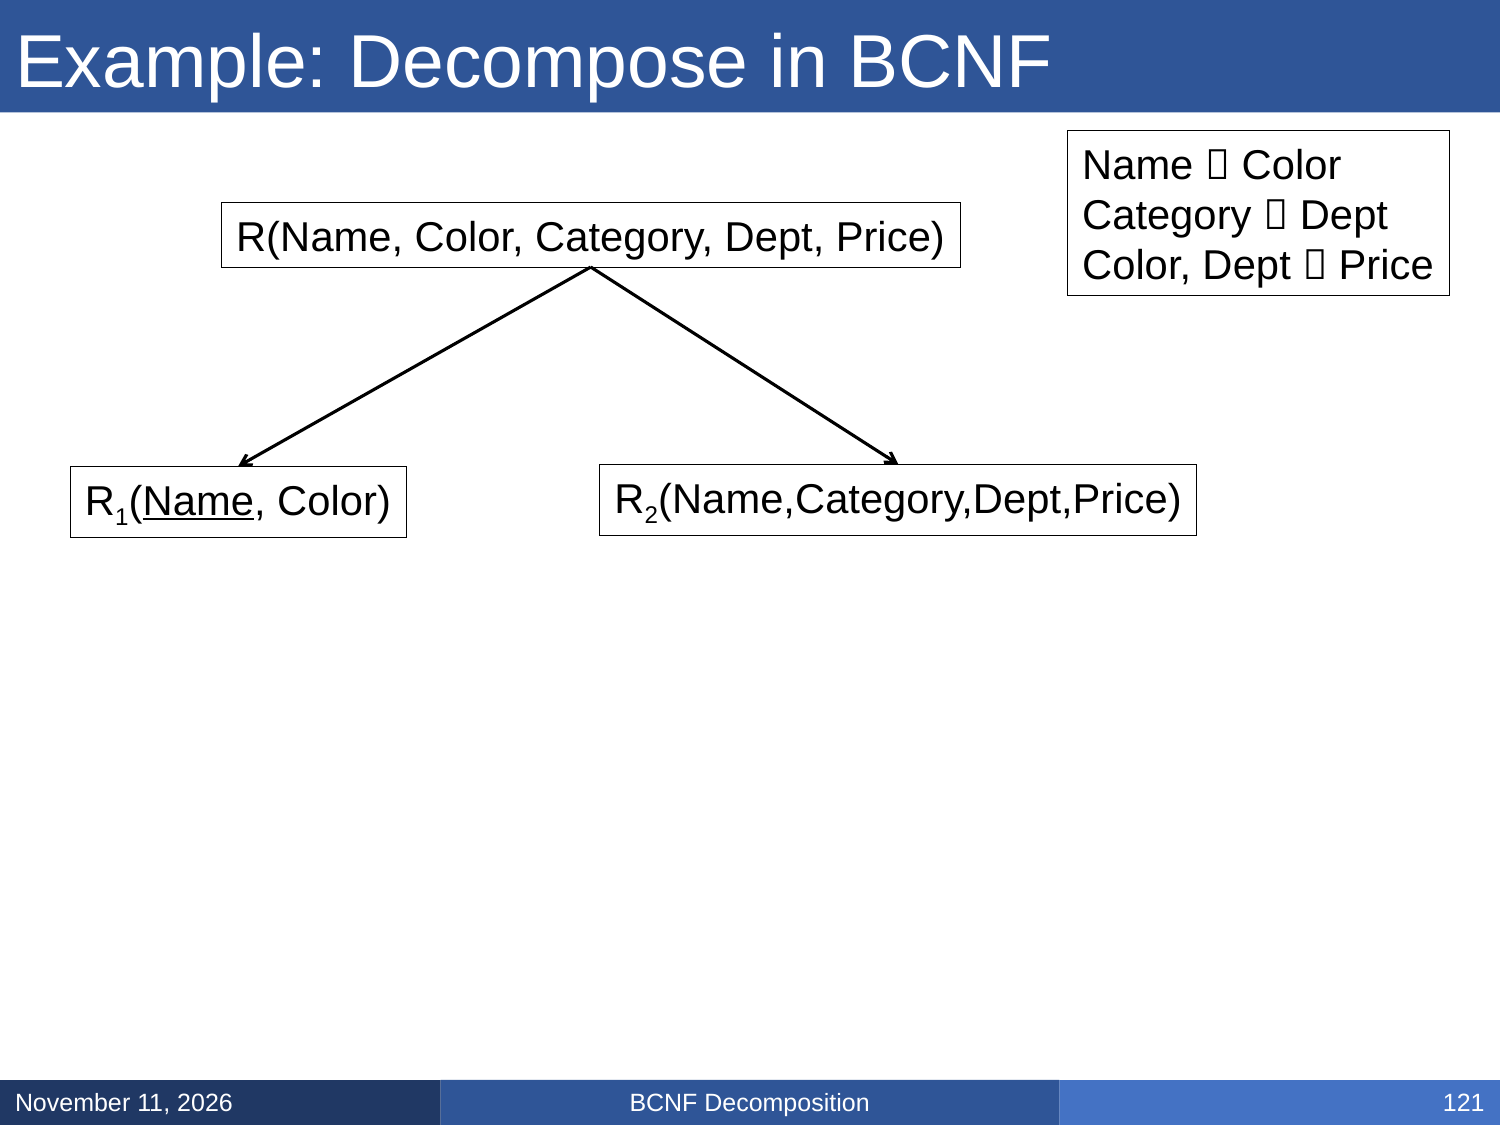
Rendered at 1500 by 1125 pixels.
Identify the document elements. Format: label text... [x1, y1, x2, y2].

title Example: Decompose in BCNF [0, 0, 1500, 112]
slide_number 121 [1162, 1079, 1500, 1125]
text_box Name  Color Category  Dept Color, Dept  Price [1067, 130, 1450, 296]
text_box R1(Name, Color) [70, 466, 407, 538]
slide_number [0, 1079, 338, 1125]
text_box R(Name, Color, Category, Dept, Price) [221, 202, 961, 268]
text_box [590, 267, 899, 465]
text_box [238, 267, 591, 467]
footer BCNF Decomposition [496, 1079, 1004, 1125]
text_box R2(Name,Category,Dept,Price) [599, 464, 1197, 536]
